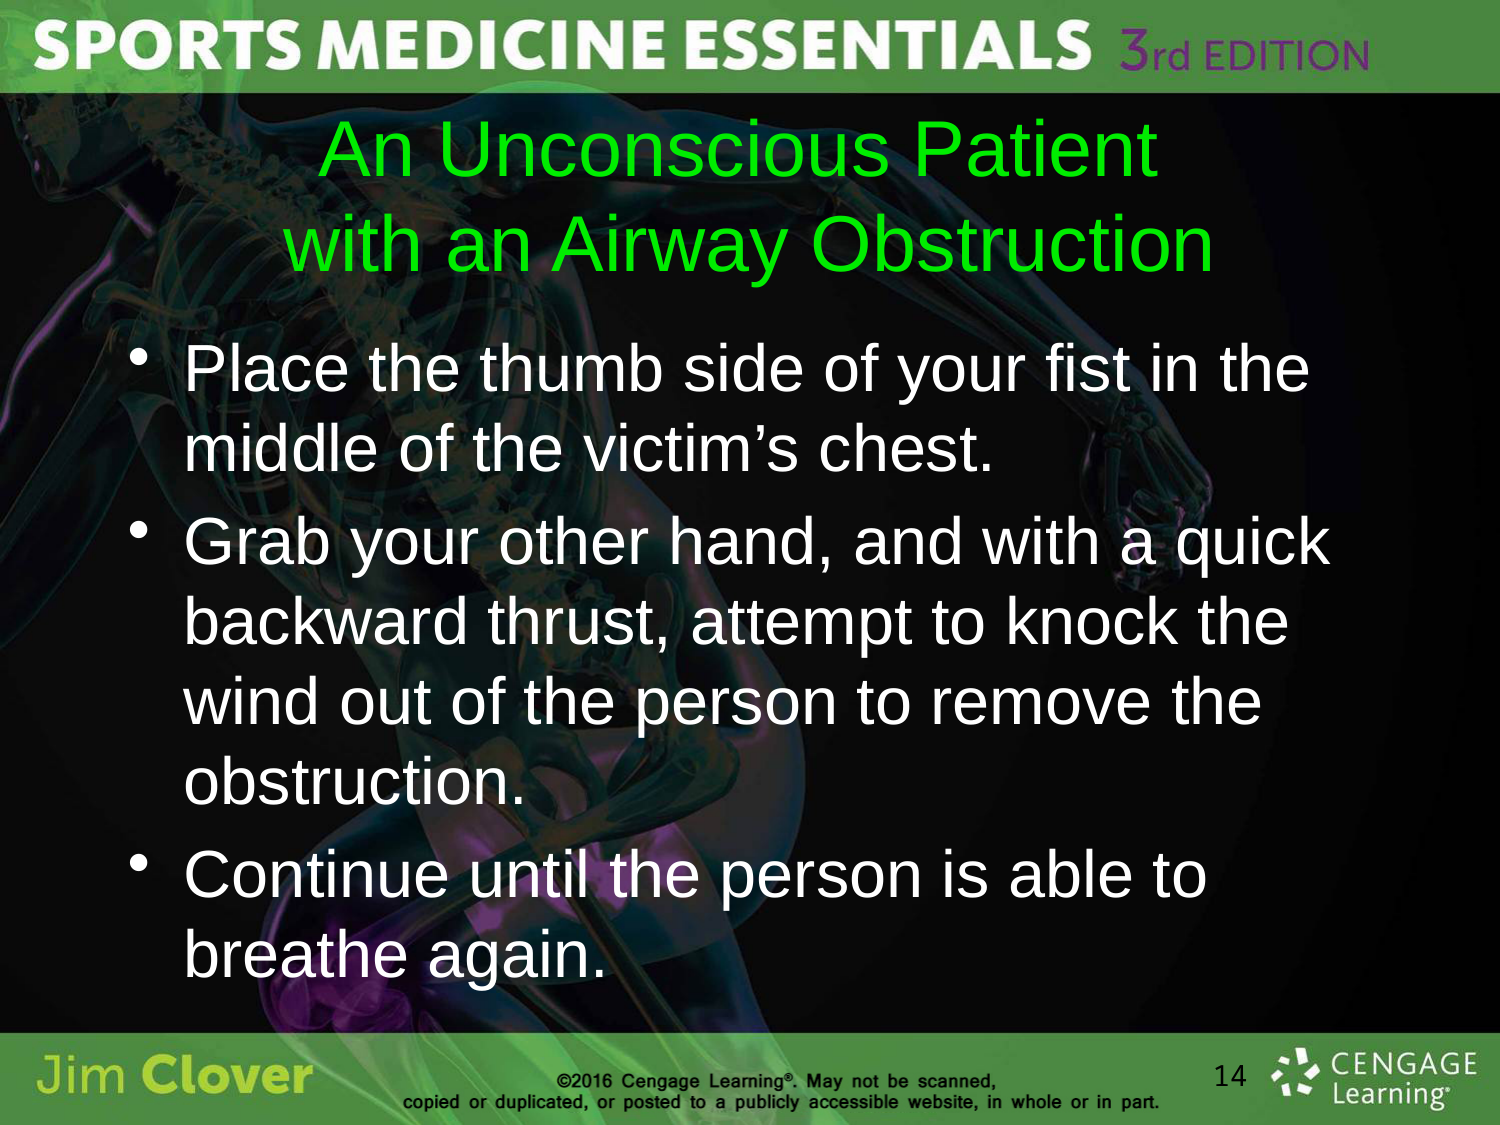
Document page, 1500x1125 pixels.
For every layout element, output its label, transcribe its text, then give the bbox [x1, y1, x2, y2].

title An Unconscious Patient with an Airway Obstruction [112, 96, 1388, 297]
slide_number 14 [950, 1050, 1263, 1125]
list Place the thumb side of your fist in the middle of the victim’s chest. Grab your other hand, and with a quick backward thrust, attempt to knock the wind out of the person to remove the obstruction. Continue until the person is able to breathe again. [112, 317, 1388, 993]
picture [0, 0, 1500, 1125]
